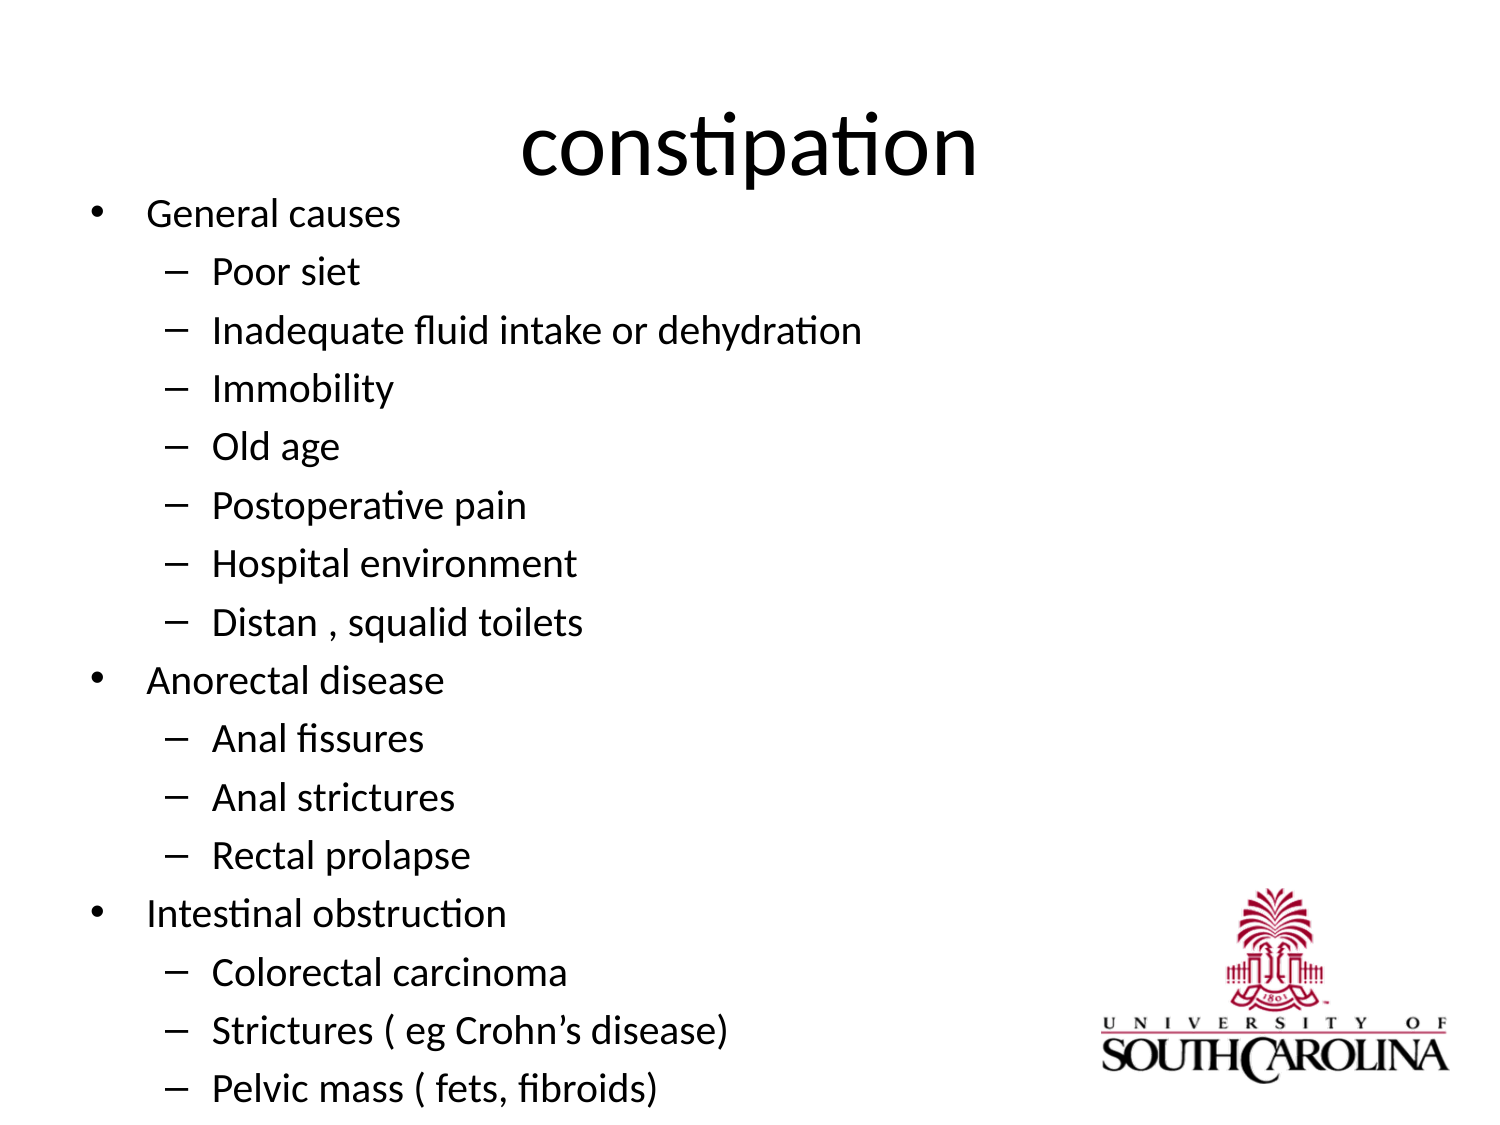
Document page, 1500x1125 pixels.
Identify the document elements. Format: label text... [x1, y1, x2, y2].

title constipation [75, 45, 1425, 178]
picture [1100, 887, 1451, 1085]
list General causes Poor siet Inadequate fluid intake or dehydration Immobility Old age Postoperative pain Hospital environment Distan , squalid toilets Anorectal disease Anal fissures Anal strictures Rectal prolapse Intestinal obstruction Colorectal carcinoma Strictures ( eg Crohn’s disease) Pelvic mass ( fets, fibroids) [75, 178, 1425, 921]
